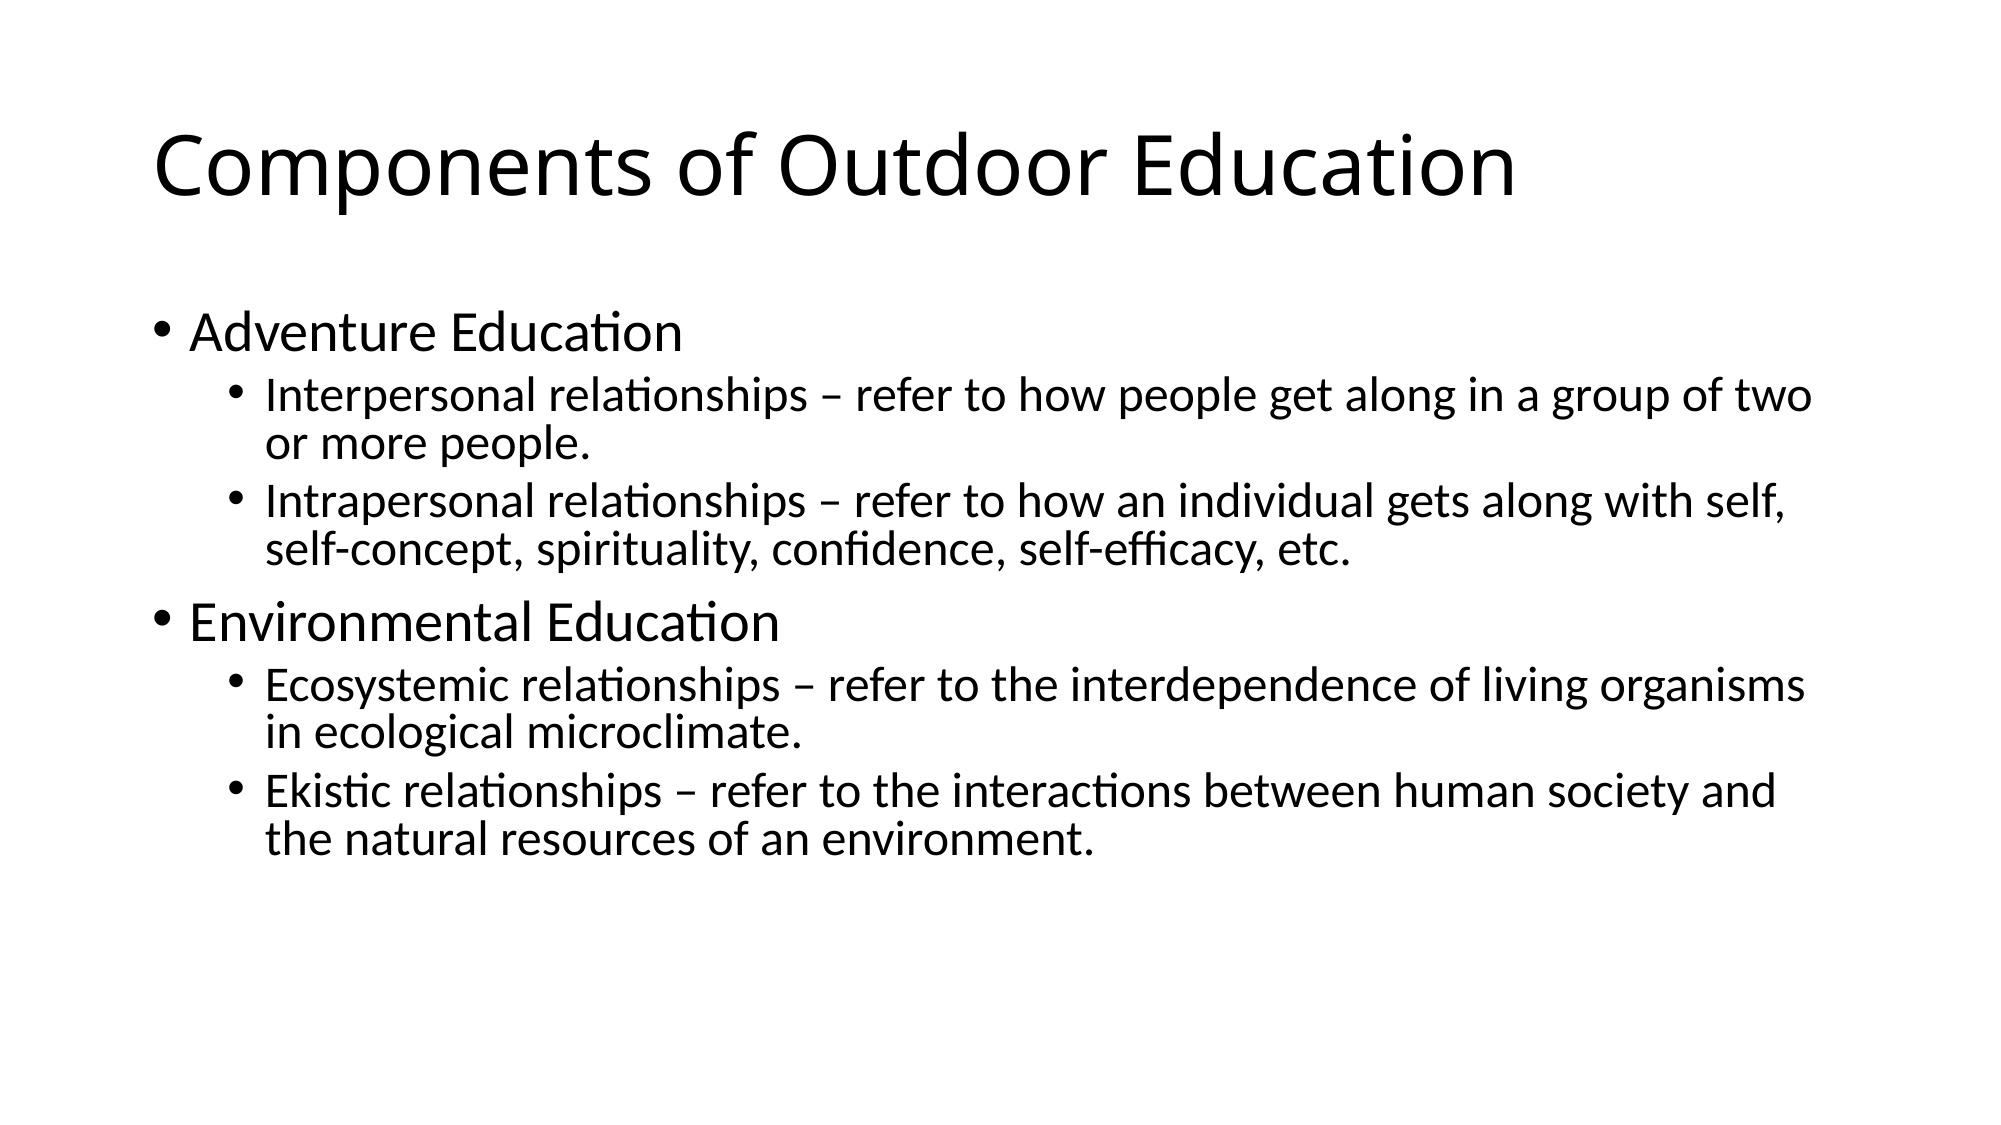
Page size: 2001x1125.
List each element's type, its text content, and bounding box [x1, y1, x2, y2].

title Components of Outdoor Education [137, 59, 1863, 278]
list Adventure Education Interpersonal relationships – refer to how people get along in a group of two or more people. Intrapersonal relationships – refer to how an individual gets along with self, self-concept, spirituality, confidence, self-efficacy, etc. Environmental Education Ecosystemic relationships – refer to the interdependence of living organisms in ecological microclimate. Ekistic relationships – refer to the interactions between human society and the natural resources of an environment. [137, 299, 1863, 1014]
